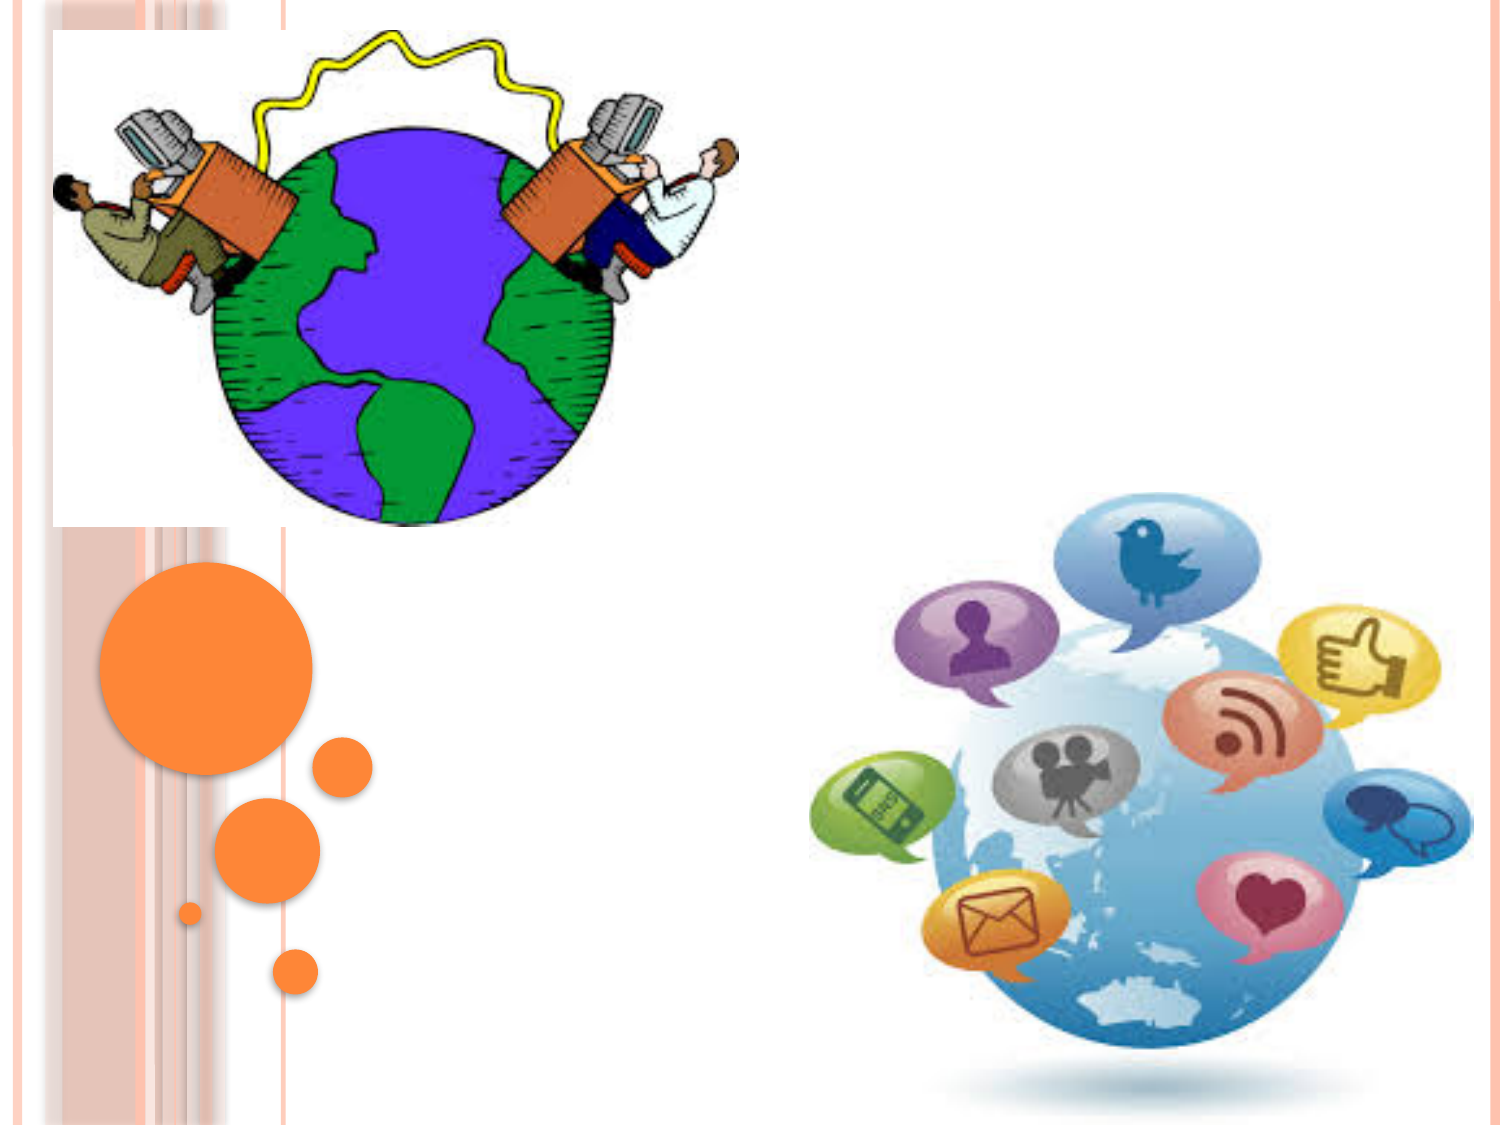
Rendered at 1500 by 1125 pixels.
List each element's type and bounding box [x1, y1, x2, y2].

picture [808, 492, 1474, 1125]
picture [52, 30, 740, 528]
